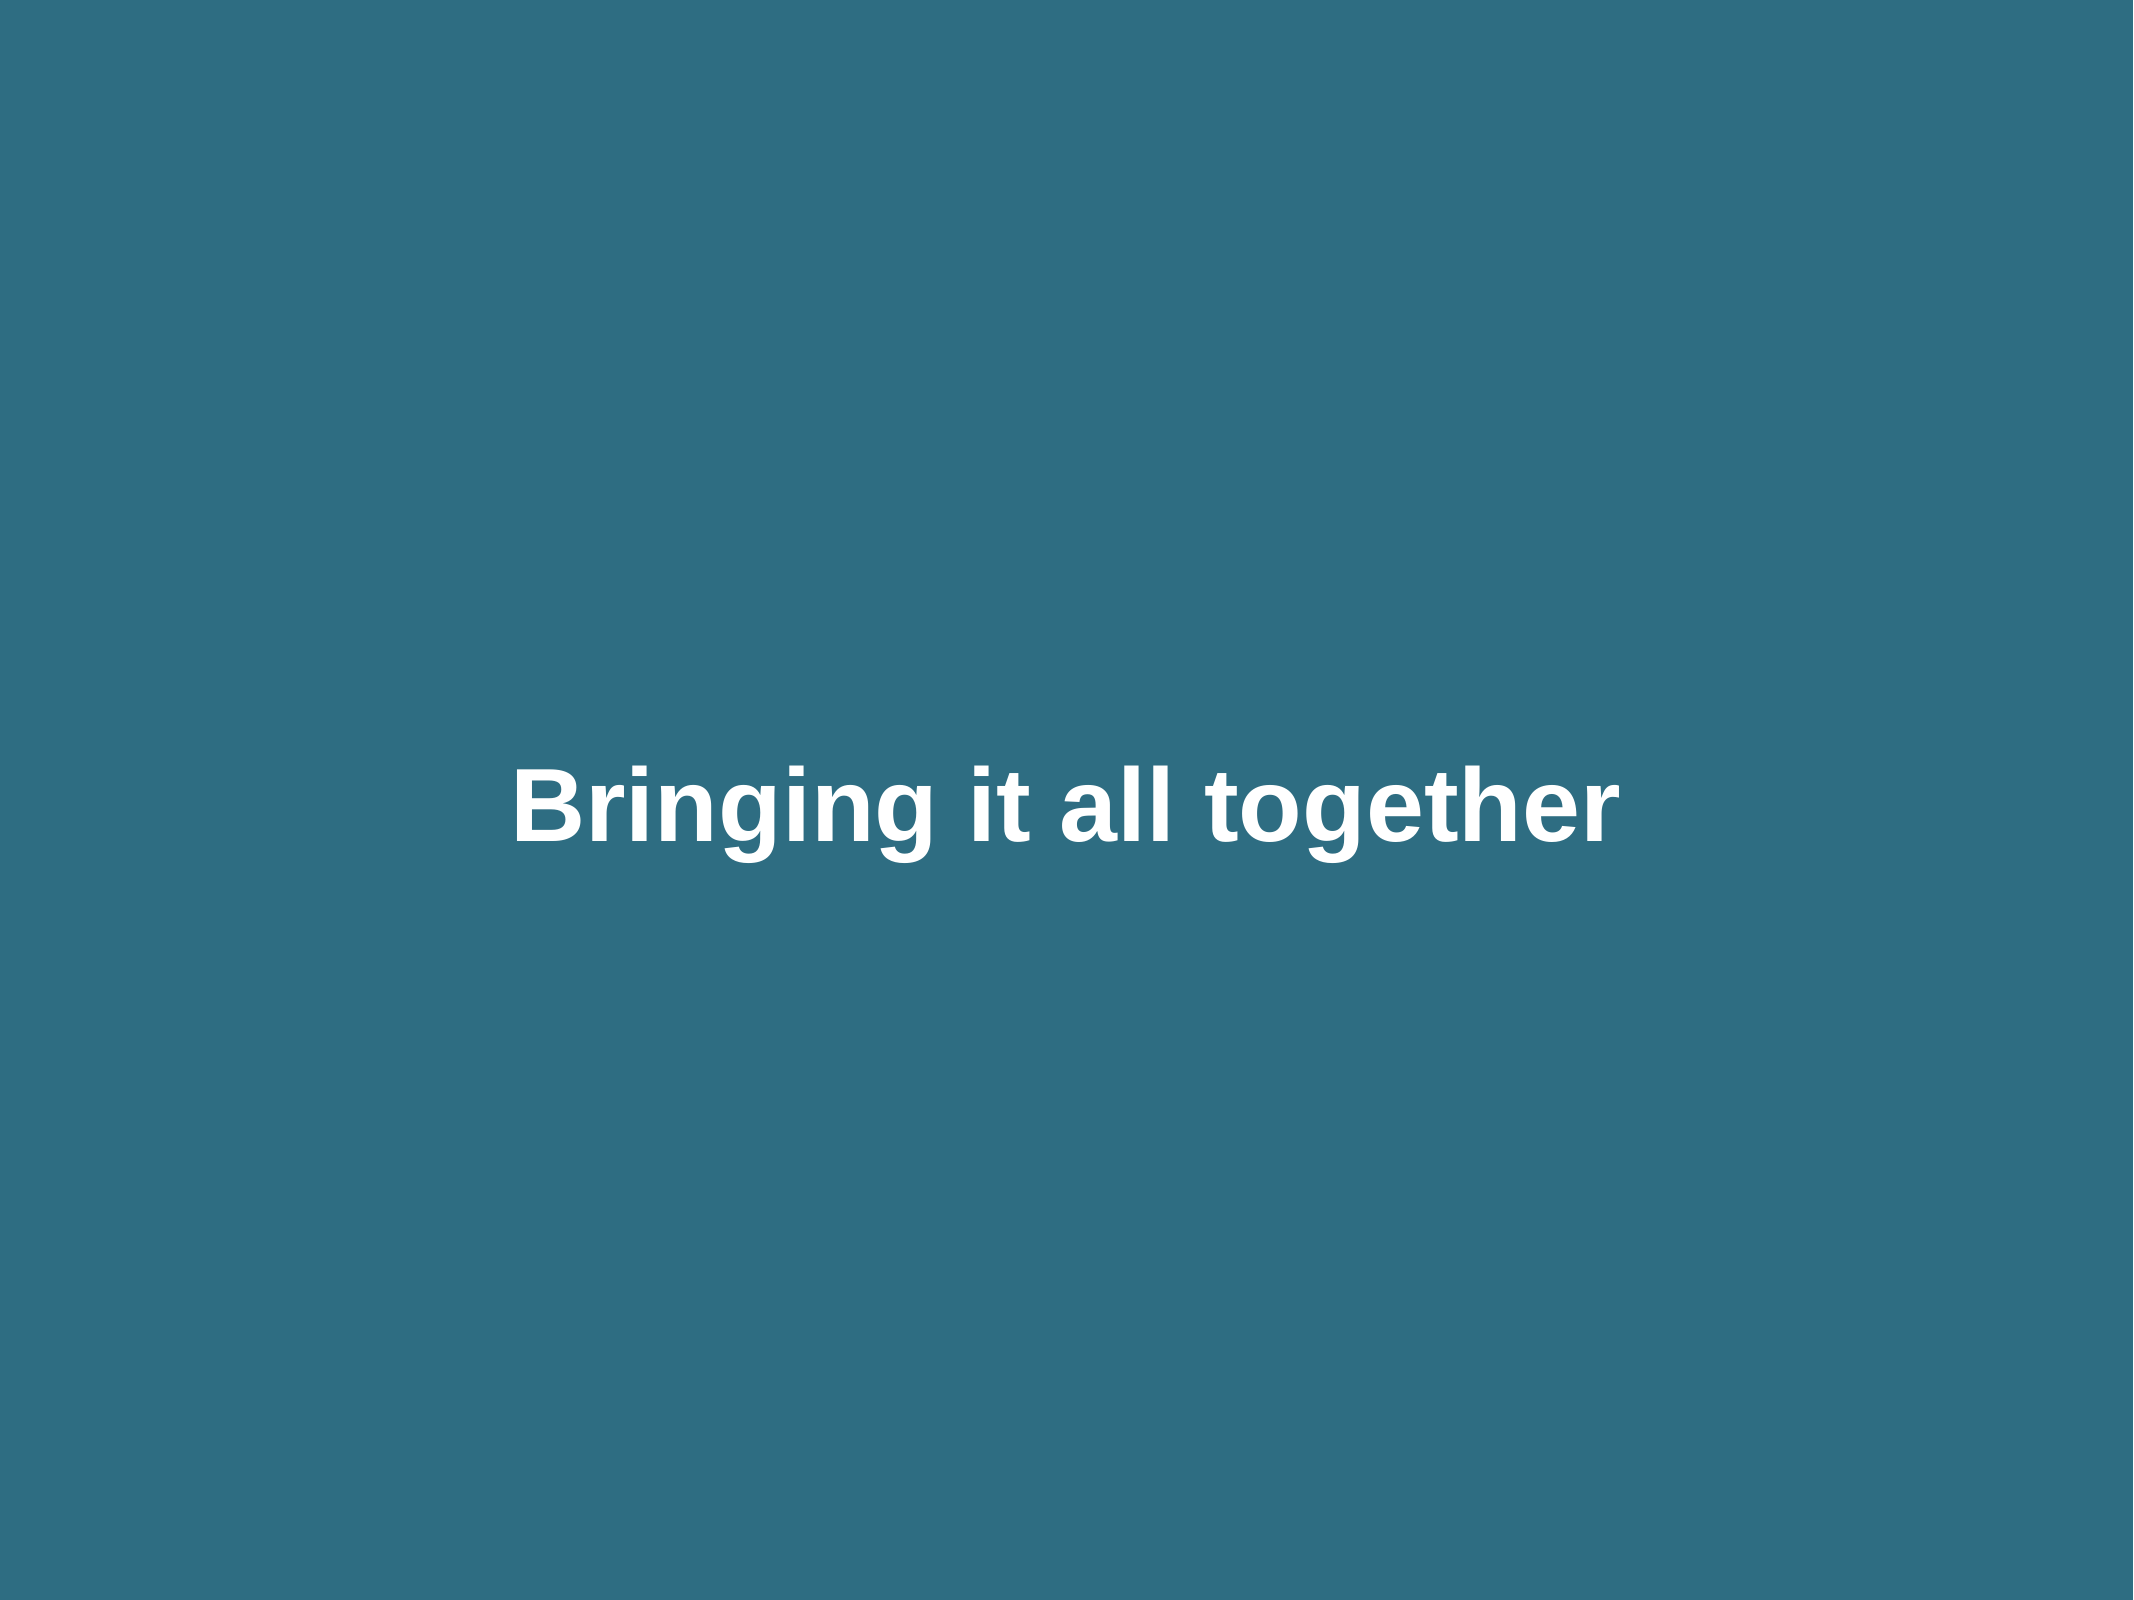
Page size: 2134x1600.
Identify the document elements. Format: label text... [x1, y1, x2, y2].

title Bringing it all together [106, 497, 2028, 1103]
